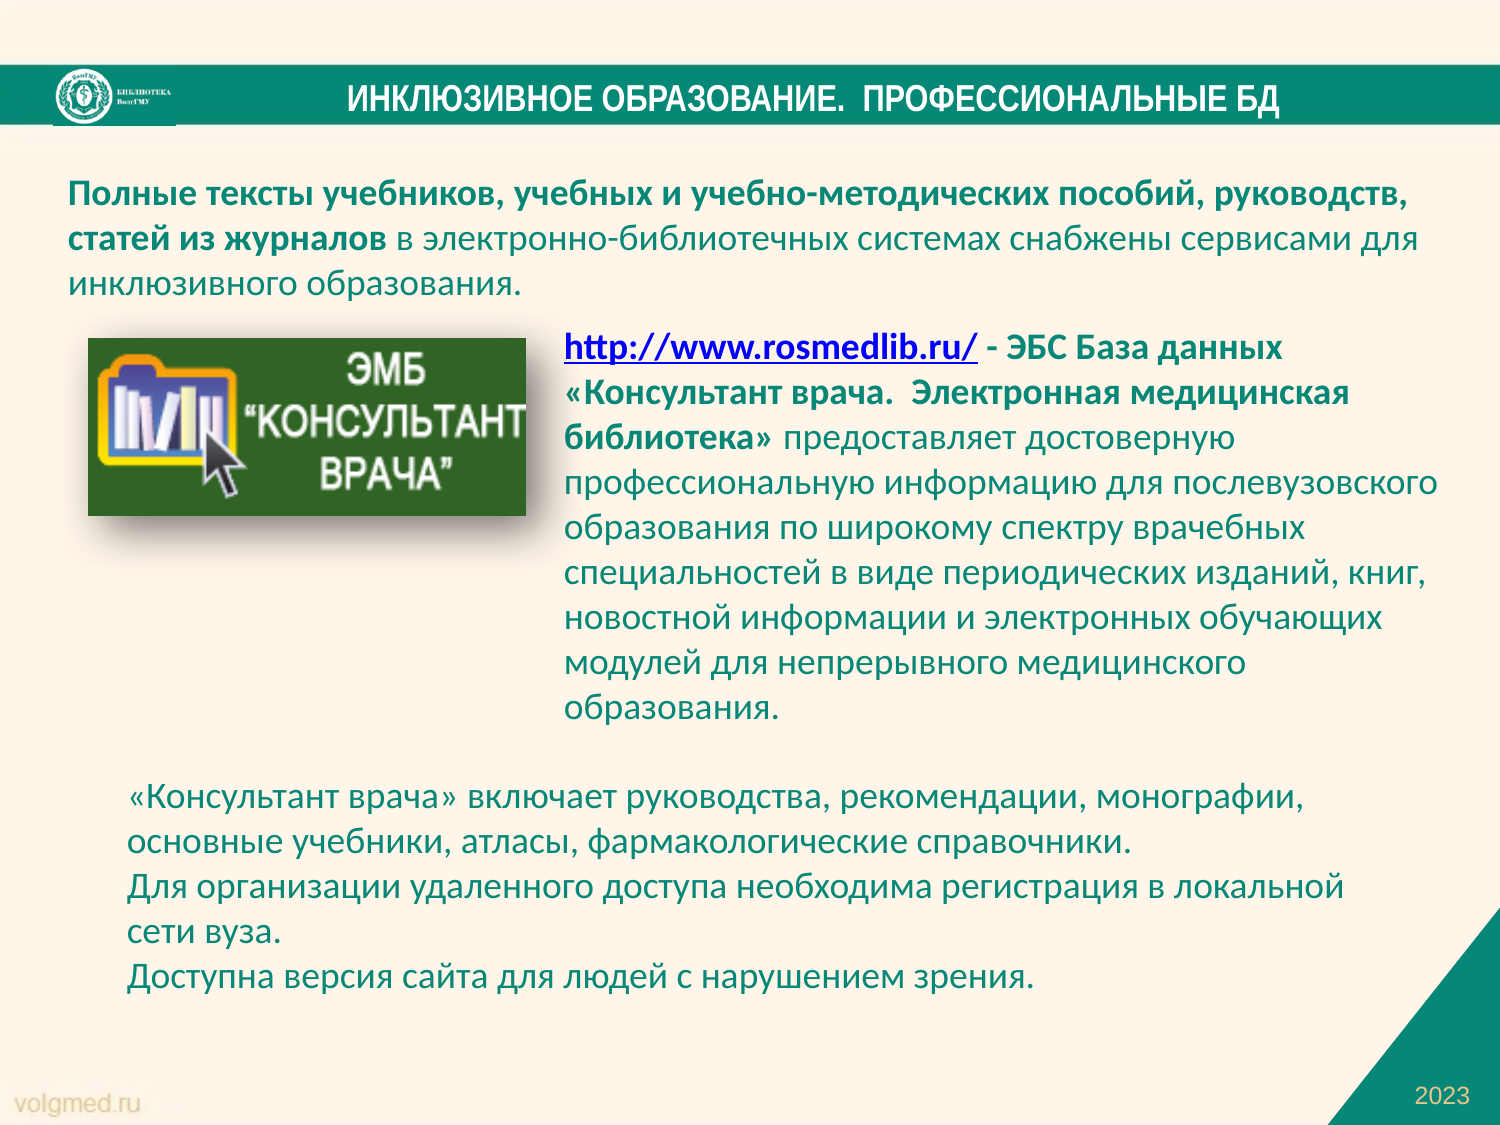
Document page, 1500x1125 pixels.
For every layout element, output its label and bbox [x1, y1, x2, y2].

picture [0, 0, 1500, 1125]
text_box [1327, 877, 1500, 1125]
text_box [52, 66, 1500, 128]
